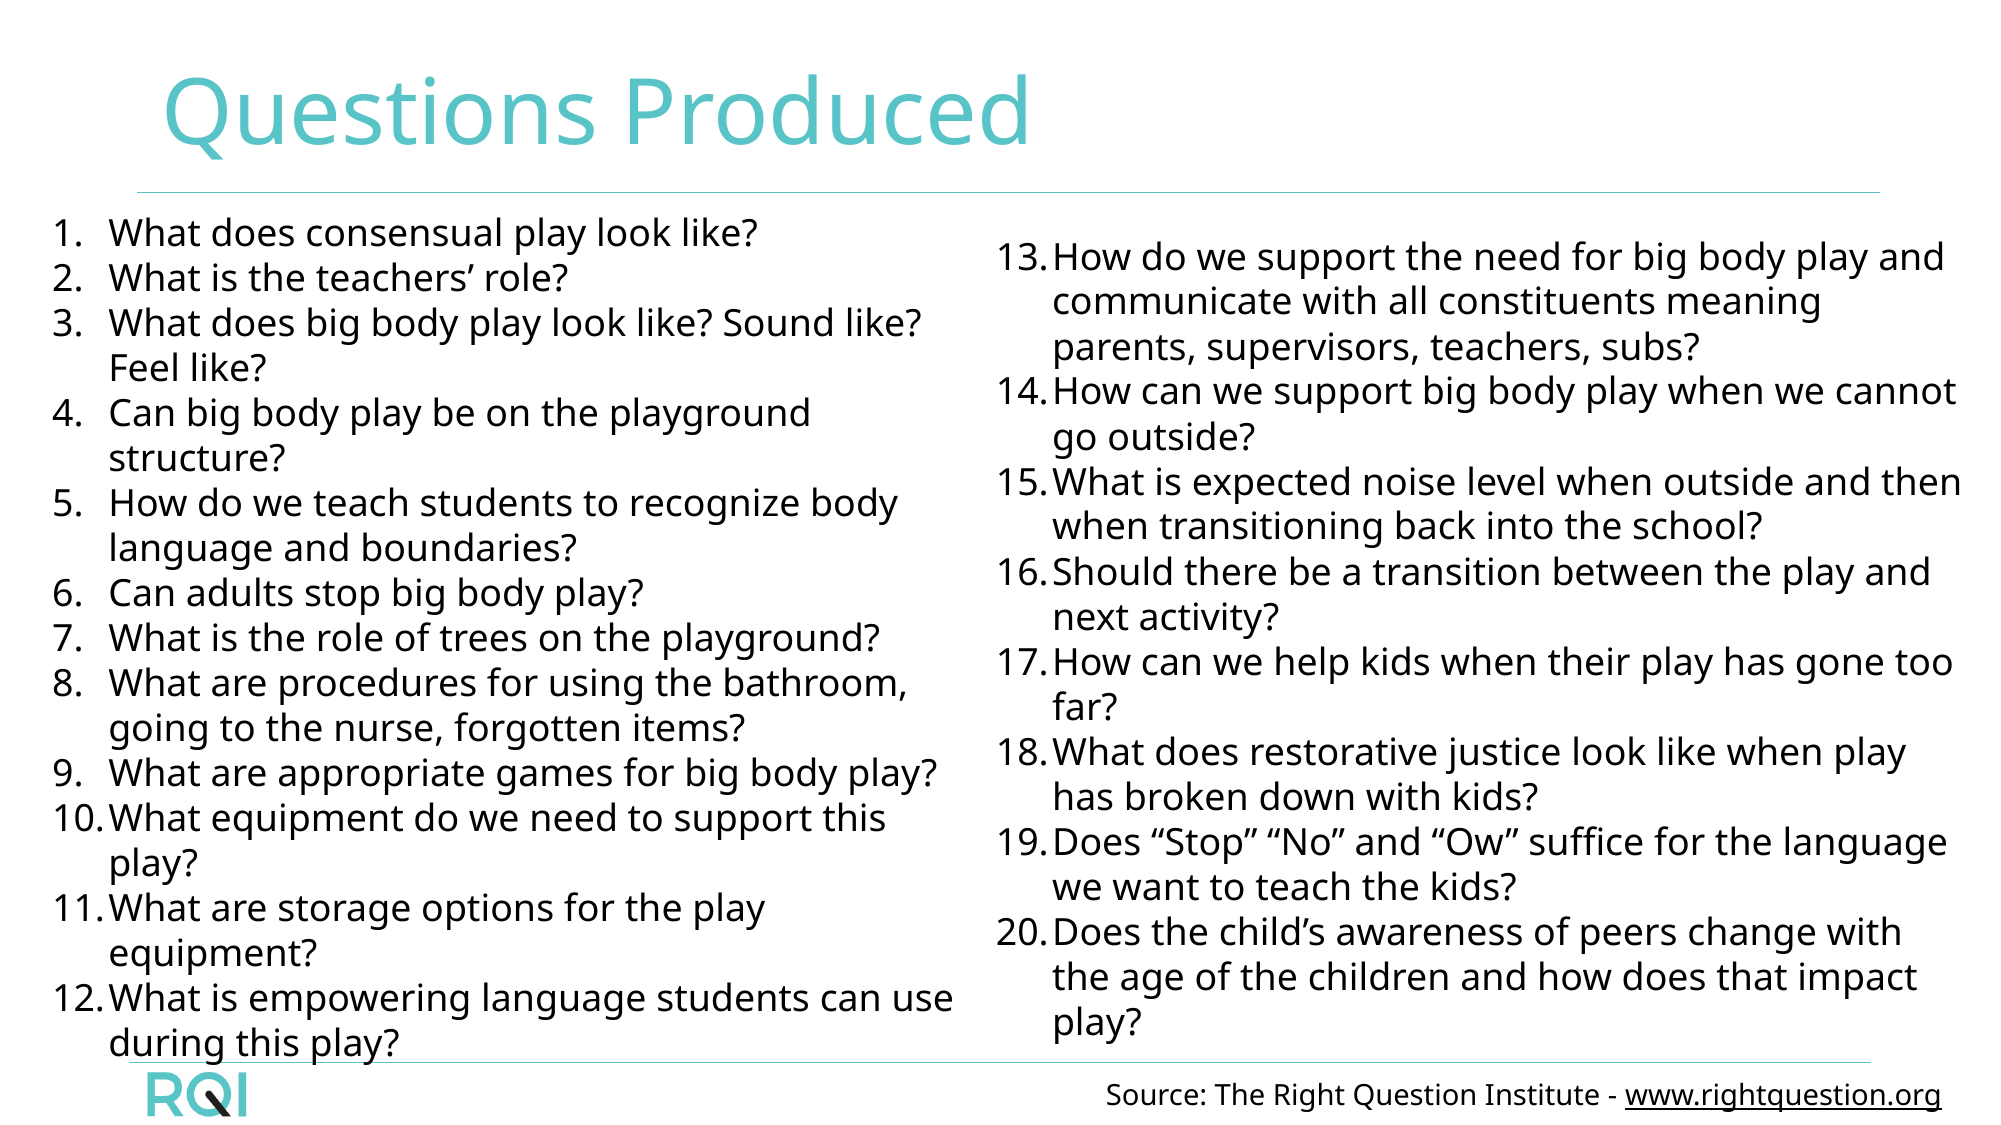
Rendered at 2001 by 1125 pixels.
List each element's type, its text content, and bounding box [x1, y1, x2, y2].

text_box How do we support the need for big body play and communicate with all constituents meaning parents, supervisors, teachers, subs? How can we support big body play when we cannot go outside? What is expected noise level when outside and then when transitioning back into the school? Should there be a transition between the play and next activity? How can we help kids when their play has gone too far? What does restorative justice look like when play has broken down with kids? Does “Stop” “No” and “Ow” suffice for the language we want to teach the kids? Does the child’s awareness of peers change with the age of the children and how does that impact play? [980, 225, 1981, 1051]
title Questions Produced [146, 6, 1872, 225]
text_box What does consensual play look like? What is the teachers’ role? What does big body play look like? Sound like? Feel like? Can big body play be on the playground structure? How do we teach students to recognize body language and boundaries? Can adults stop big body play? What is the role of trees on the playground? What are procedures for using the bathroom, going to the nurse, forgotten items? What are appropriate games for big body play? What equipment do we need to support this play? What are storage options for the play equipment? What is empowering language students can use during this play? [37, 201, 986, 1116]
